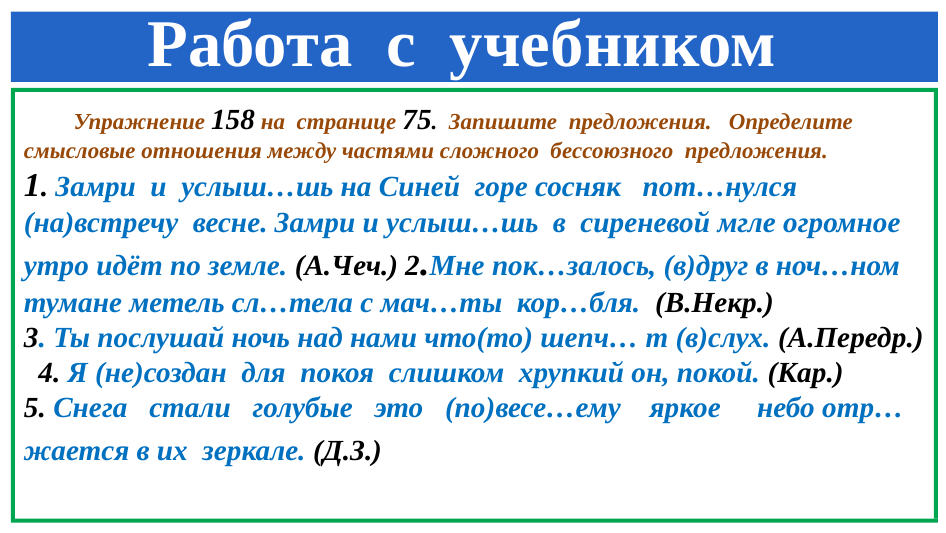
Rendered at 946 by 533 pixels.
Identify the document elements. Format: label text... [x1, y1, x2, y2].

list Упражнение 158 на странице 75. Запишите предложения. Определите смысловые отношения между частями сложного бессоюзного предложения. 1. Замри и услыш…шь на Синей горе сосняк пот…нулся (на)встречу весне. Замри и услыш…шь в сиреневой мгле огромное утро идёт по земле. (А.Чеч.) 2.Мне пок…залось, (в)друг в ноч…ном тумане метель сл…тела с мач…ты кор…бля. (В.Некр.) 3. Ты послушай ночь над нами что(то) шепч… т (в)слух. (А.Передр.) 4. Я (не)создан для покоя слишком хрупкий он, покой. (Кар.) 5. Снега стали голубые это (по)весе…ему яркое небо отр…жается в их зеркале. (Д.З.) [24, 100, 930, 518]
title Работа с учебником [39, 0, 887, 81]
